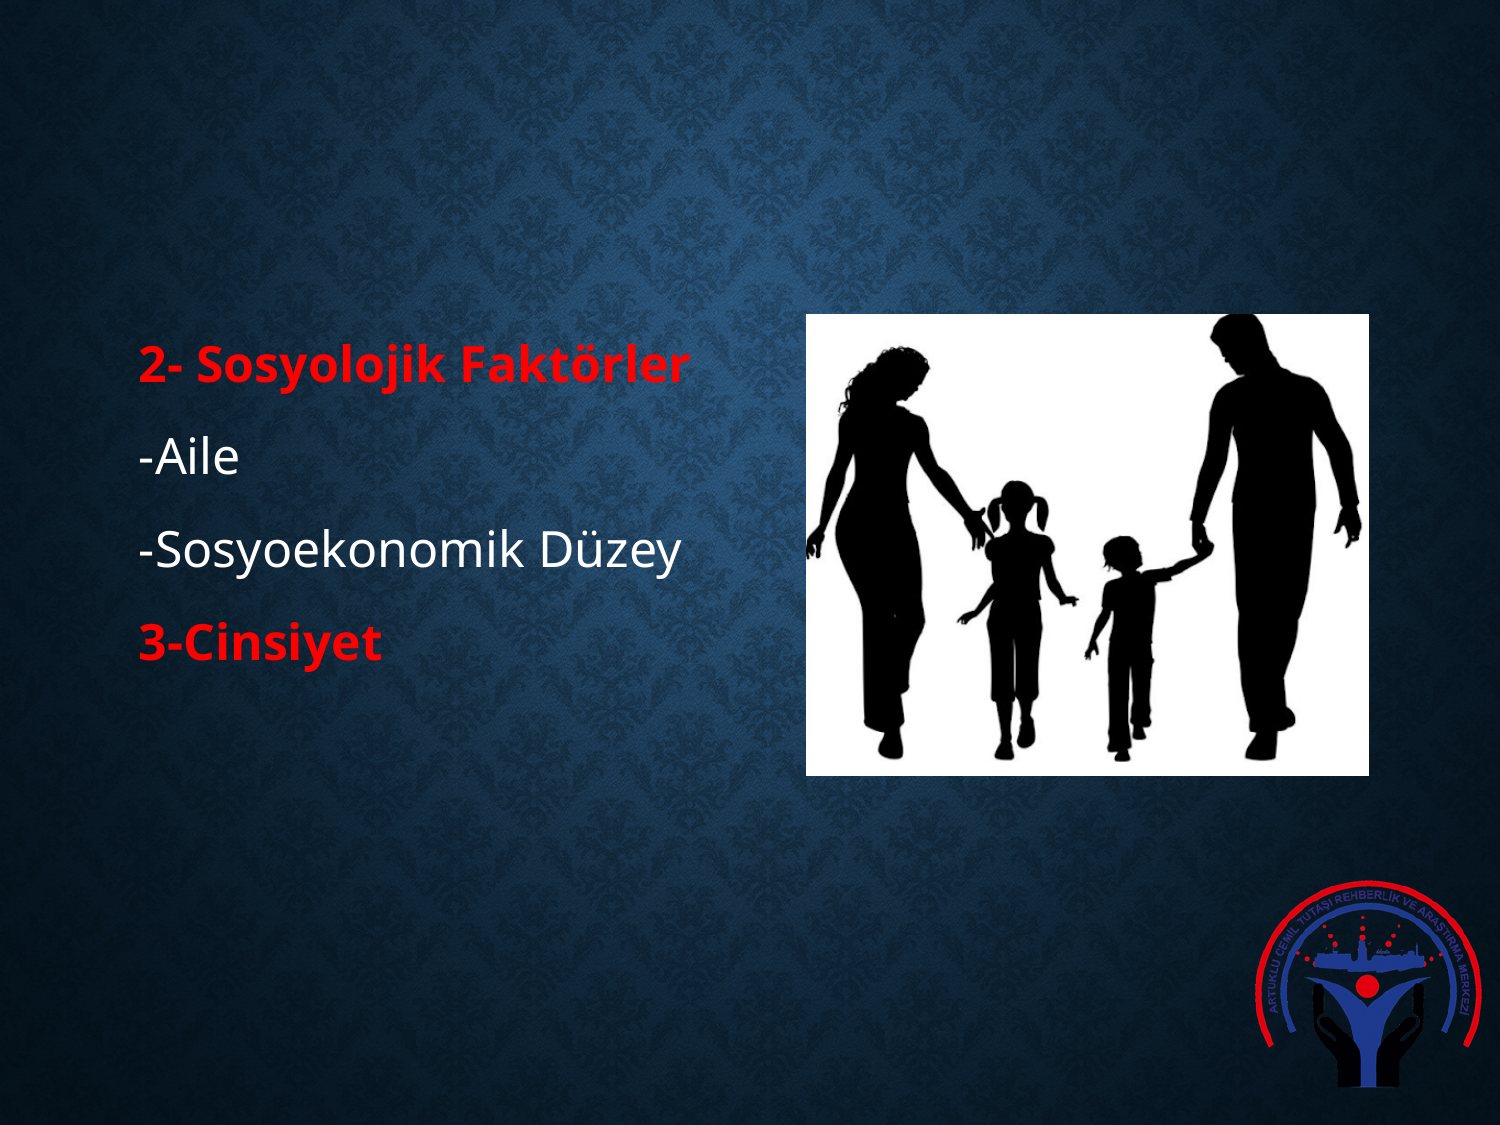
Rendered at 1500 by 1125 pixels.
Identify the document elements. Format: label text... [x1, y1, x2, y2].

picture [806, 313, 1370, 776]
list 2- Sosyolojik Faktörler -Aile -Sosyoekonomik Düzey 3-Cinsiyet [123, 231, 1376, 922]
picture [1239, 869, 1496, 1098]
